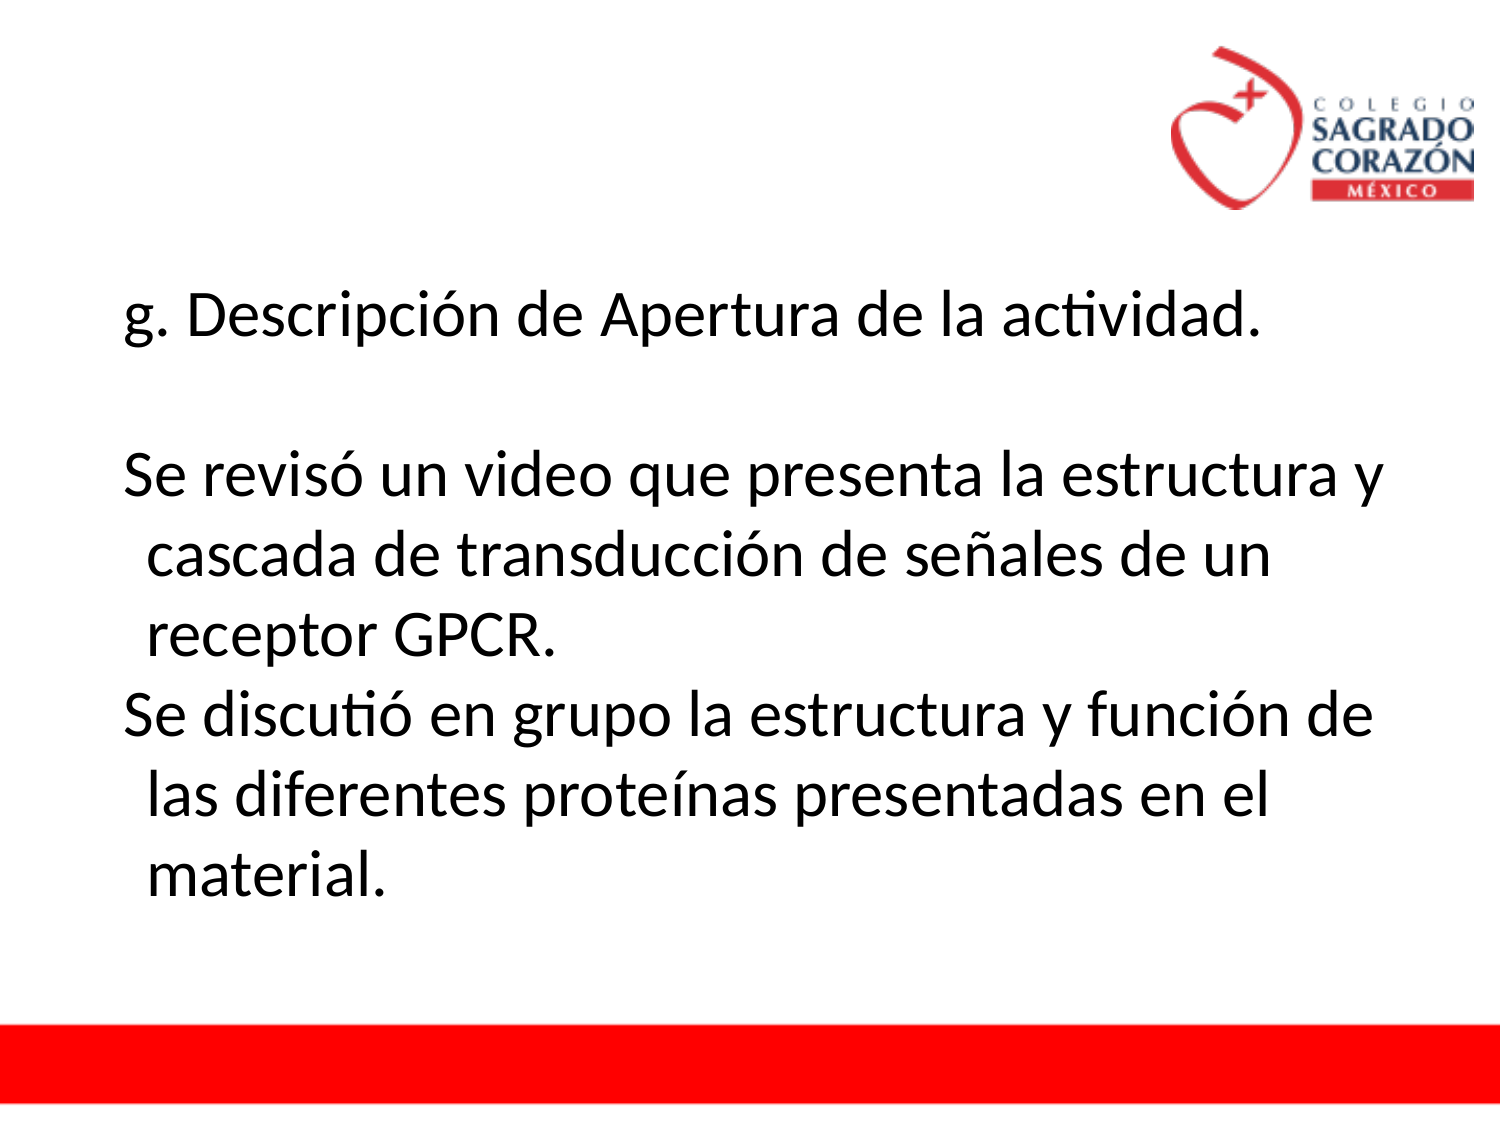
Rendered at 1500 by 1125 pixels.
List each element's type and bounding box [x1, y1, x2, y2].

text_box [0, 24, 1500, 1123]
